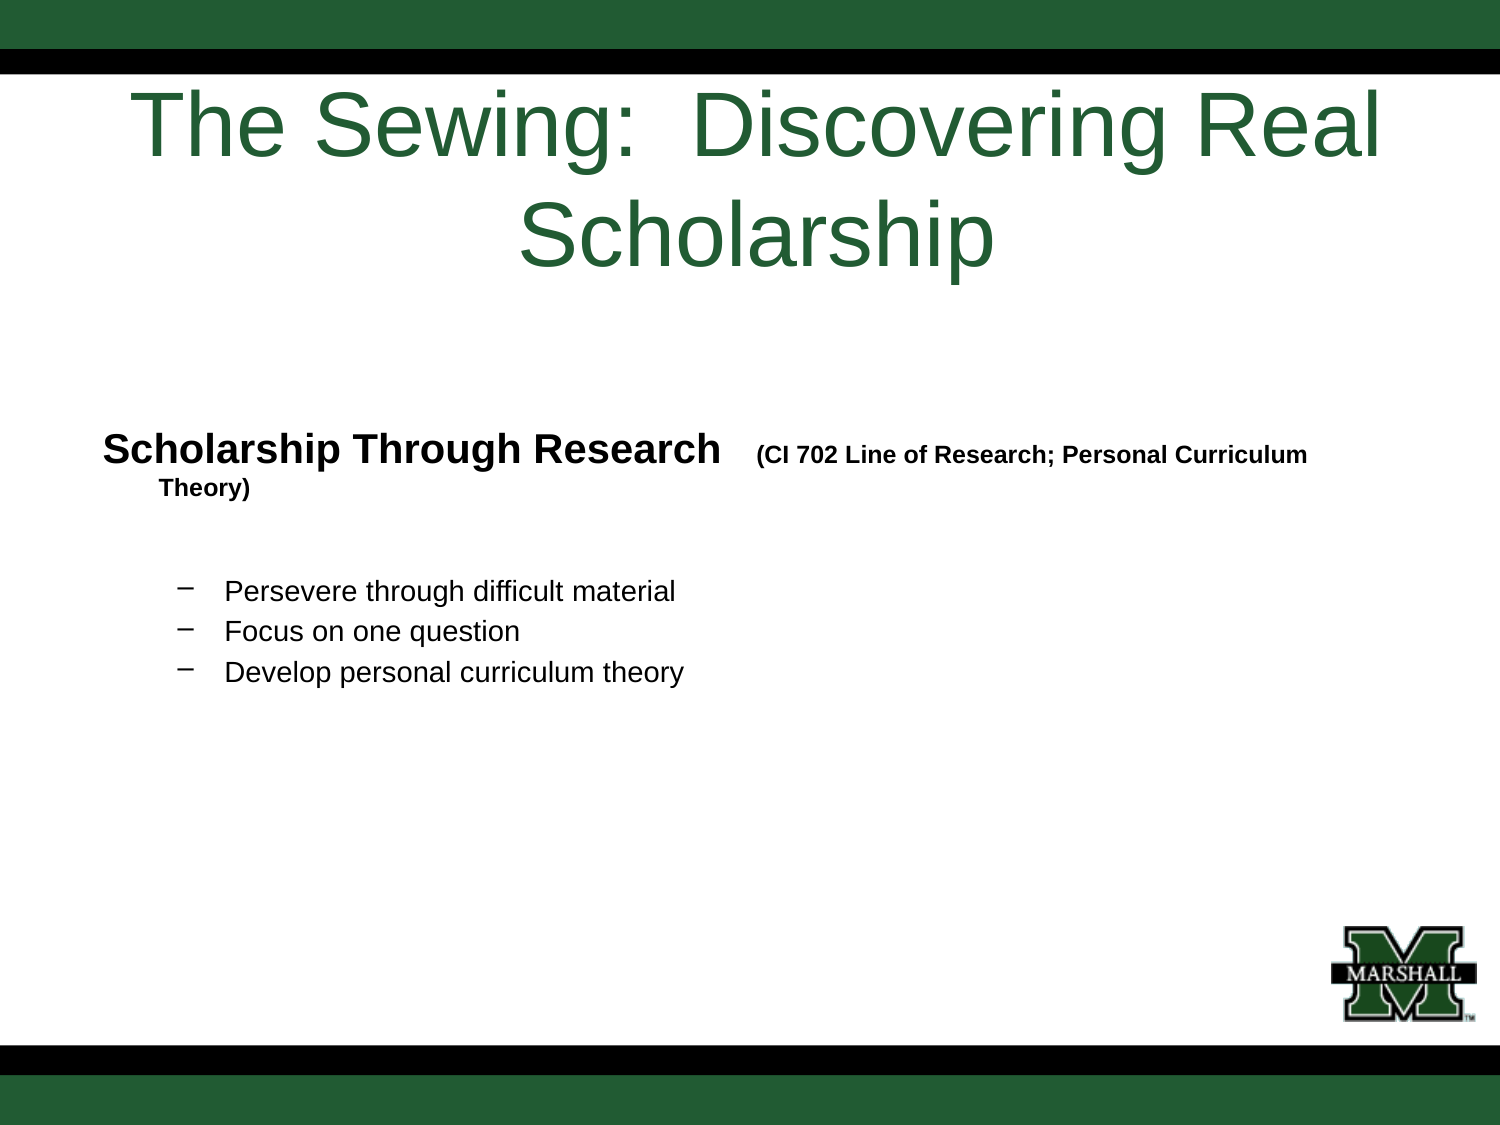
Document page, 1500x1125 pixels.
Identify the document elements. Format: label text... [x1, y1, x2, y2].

picture [1331, 926, 1477, 1022]
title The Sewing: Discovering Real Scholarship [89, 99, 1426, 251]
list Scholarship Through Research (CI 702 Line of Research; Personal Curriculum Theory) Persevere through difficult material Focus on one question Develop personal curriculum theory [87, 287, 1421, 1006]
